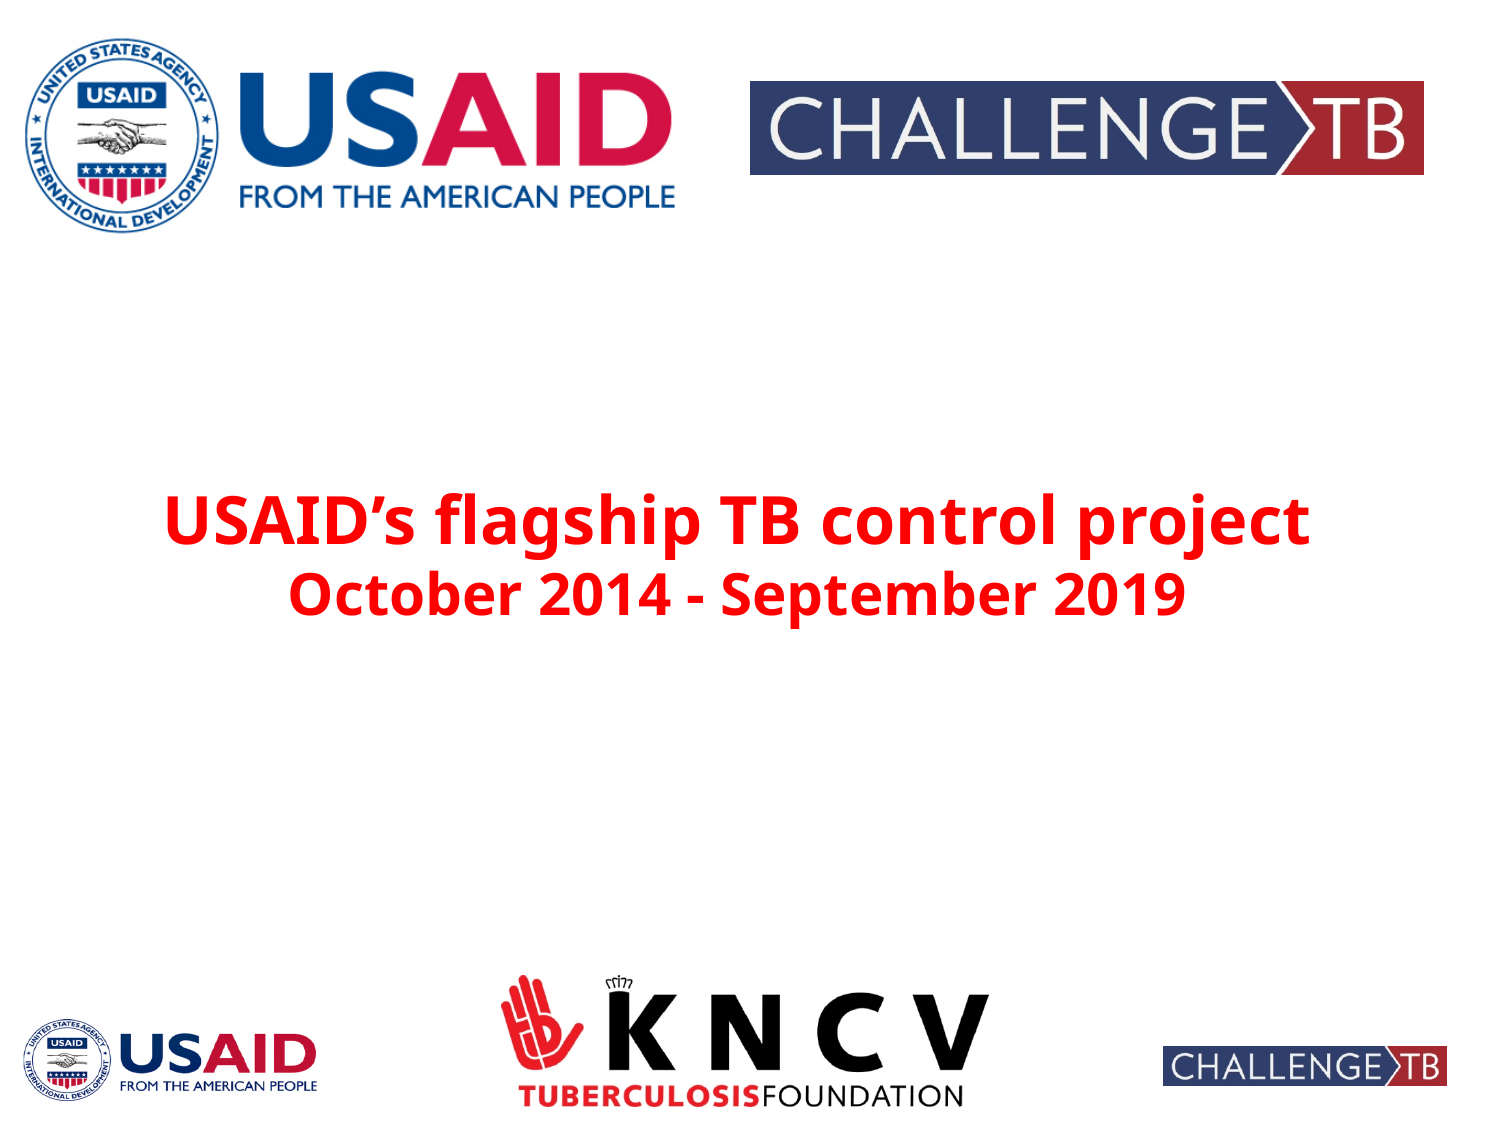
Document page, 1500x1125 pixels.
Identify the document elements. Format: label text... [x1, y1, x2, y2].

title USAID’s flagship TB control project October 2014 - September 2019 [99, 349, 1376, 636]
picture [23, 1019, 317, 1101]
picture [1163, 1046, 1447, 1086]
picture [0, 23, 700, 249]
picture [501, 975, 989, 1107]
picture [750, 81, 1424, 175]
